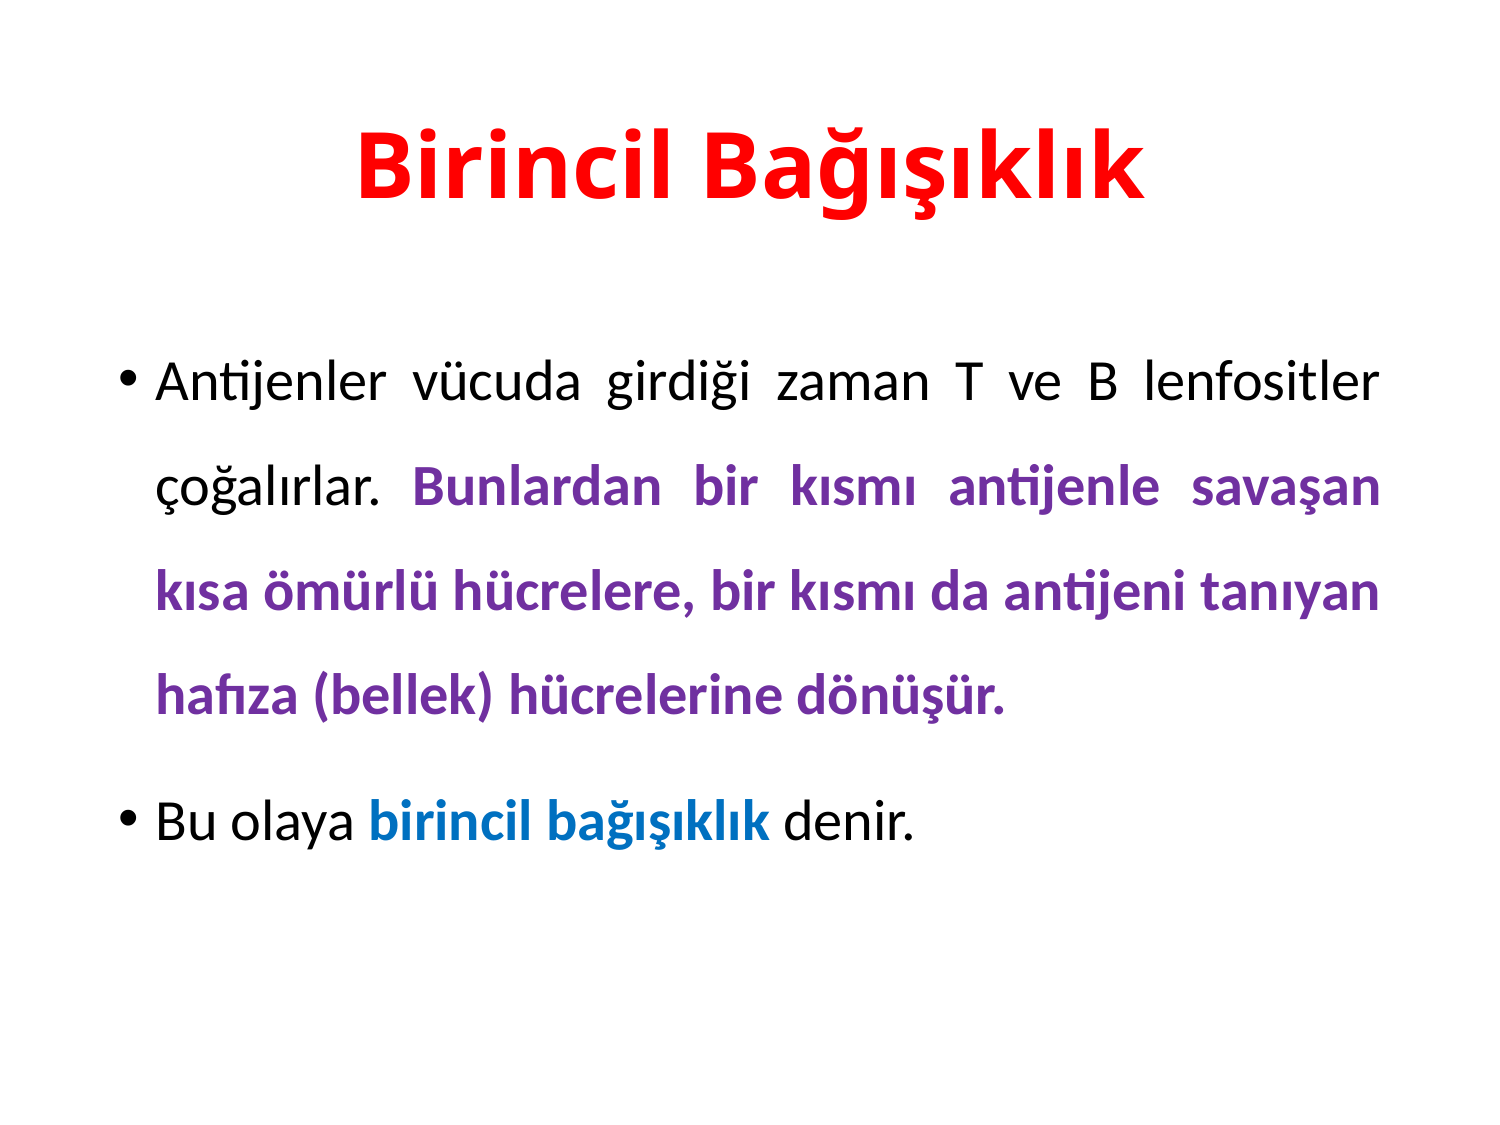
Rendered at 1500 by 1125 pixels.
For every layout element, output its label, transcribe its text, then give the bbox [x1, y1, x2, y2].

list Antijenler vücuda girdiği zaman T ve B lenfositler çoğalırlar. Bunlardan bir kısmı antijenle savaşan kısa ömürlü hücrelere, bir kısmı da antijeni tanıyan hafıza (bellek) hücrelerine dönüşür. Bu olaya birincil bağışıklık denir. [103, 299, 1397, 1014]
title Birincil Bağışıklık [103, 59, 1397, 278]
